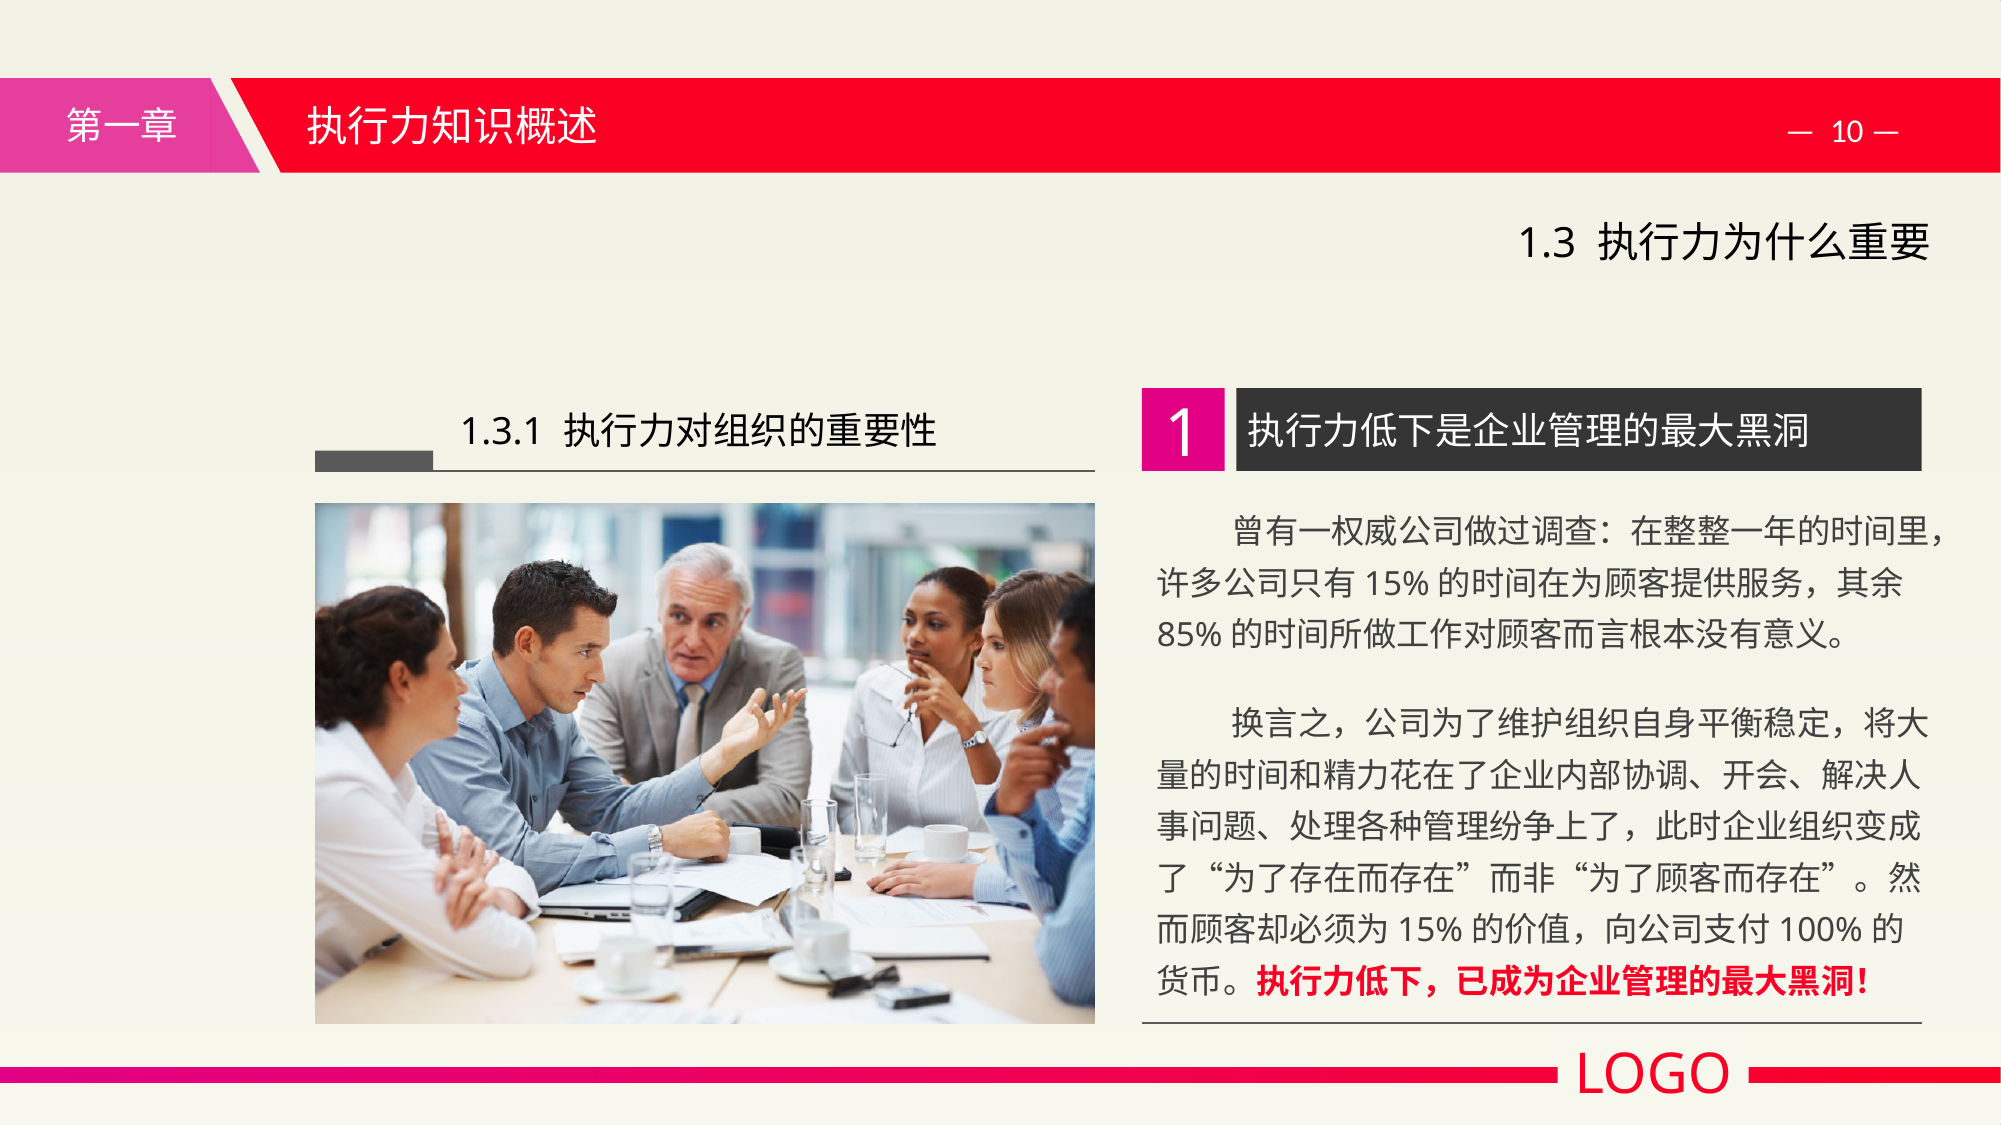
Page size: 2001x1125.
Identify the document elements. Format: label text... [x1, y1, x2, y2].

text_box 1 [1140, 386, 1227, 473]
text_box [313, 448, 435, 473]
text_box 1.3 执行力为什么重要 [1484, 208, 1946, 273]
text_box 曾有一权威公司做过调查：在整整一年的时间里，许多公司只有15%的时间在为顾客提供服务，其余85%的时间所做工作对顾客而言根本没有意义。 [1142, 491, 1946, 661]
text_box 1.3.1 执行力对组织的重要性 [445, 399, 1048, 460]
text_box 换言之，公司为了维护组织自身平衡稳定，将大量的时间和精力花在了企业内部协调、开会、解决人事问题、处理各种管理纷争上了，此时企业组织变成了“为了存在而存在”而非“为了顾客而存在”。然而顾客却必须为15%的价值，向公司支付100%的货币。执行力低下，已成为企业管理的最大黑洞！ [1142, 683, 1946, 1008]
text_box 执行力低下是企业管理的最大黑洞 [1236, 388, 1922, 471]
picture [314, 502, 1095, 1024]
